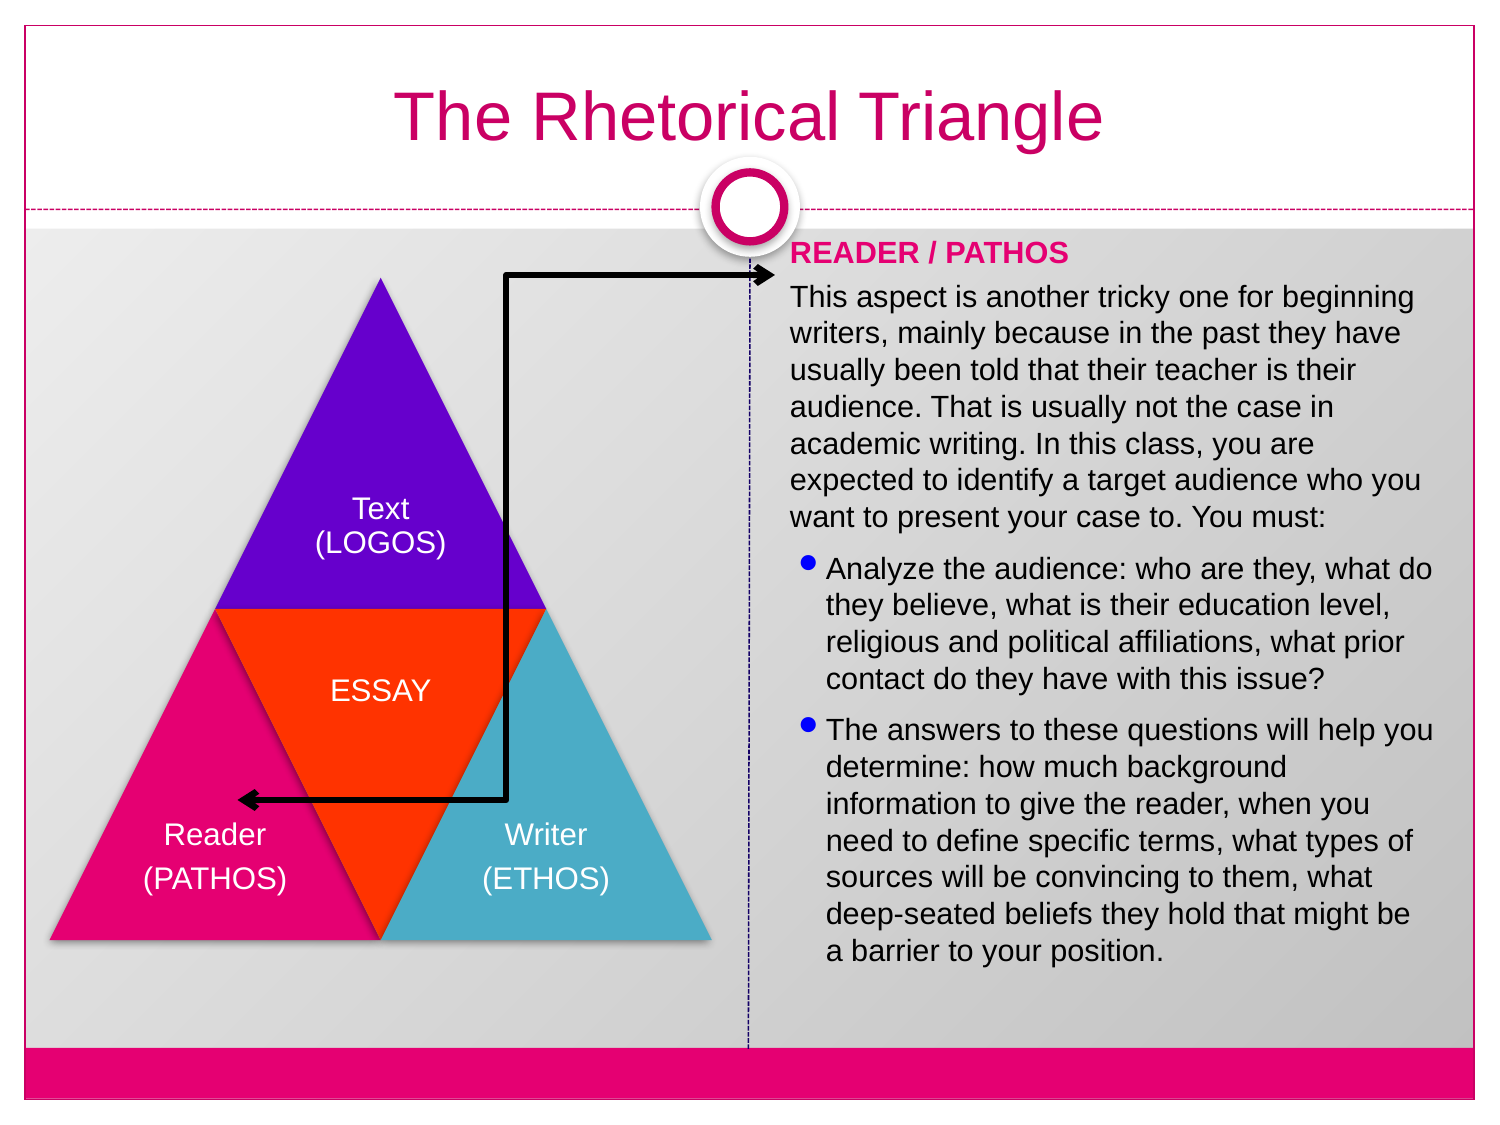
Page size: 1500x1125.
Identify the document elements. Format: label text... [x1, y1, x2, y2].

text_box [237, 274, 776, 801]
title The Rhetorical Triangle [49, 37, 1450, 163]
list READER / PATHOS This aspect is another tricky one for beginning writers, mainly because in the past they have usually been told that their teacher is their audience. That is usually not the case in academic writing. In this class, you are expected to identify a target audience who you want to present your case to. You must: Analyze the audience: who are they, what do they believe, what is their education level, religious and political affiliations, what prior contact do they have with this issue? The answers to these questions will help you determine: how much background information to give the reader, when you need to define specific terms, what types of sources will be convincing to them, what deep-seated beliefs they hold that might be a barrier to your position. [774, 224, 1451, 994]
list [49, 224, 713, 994]
